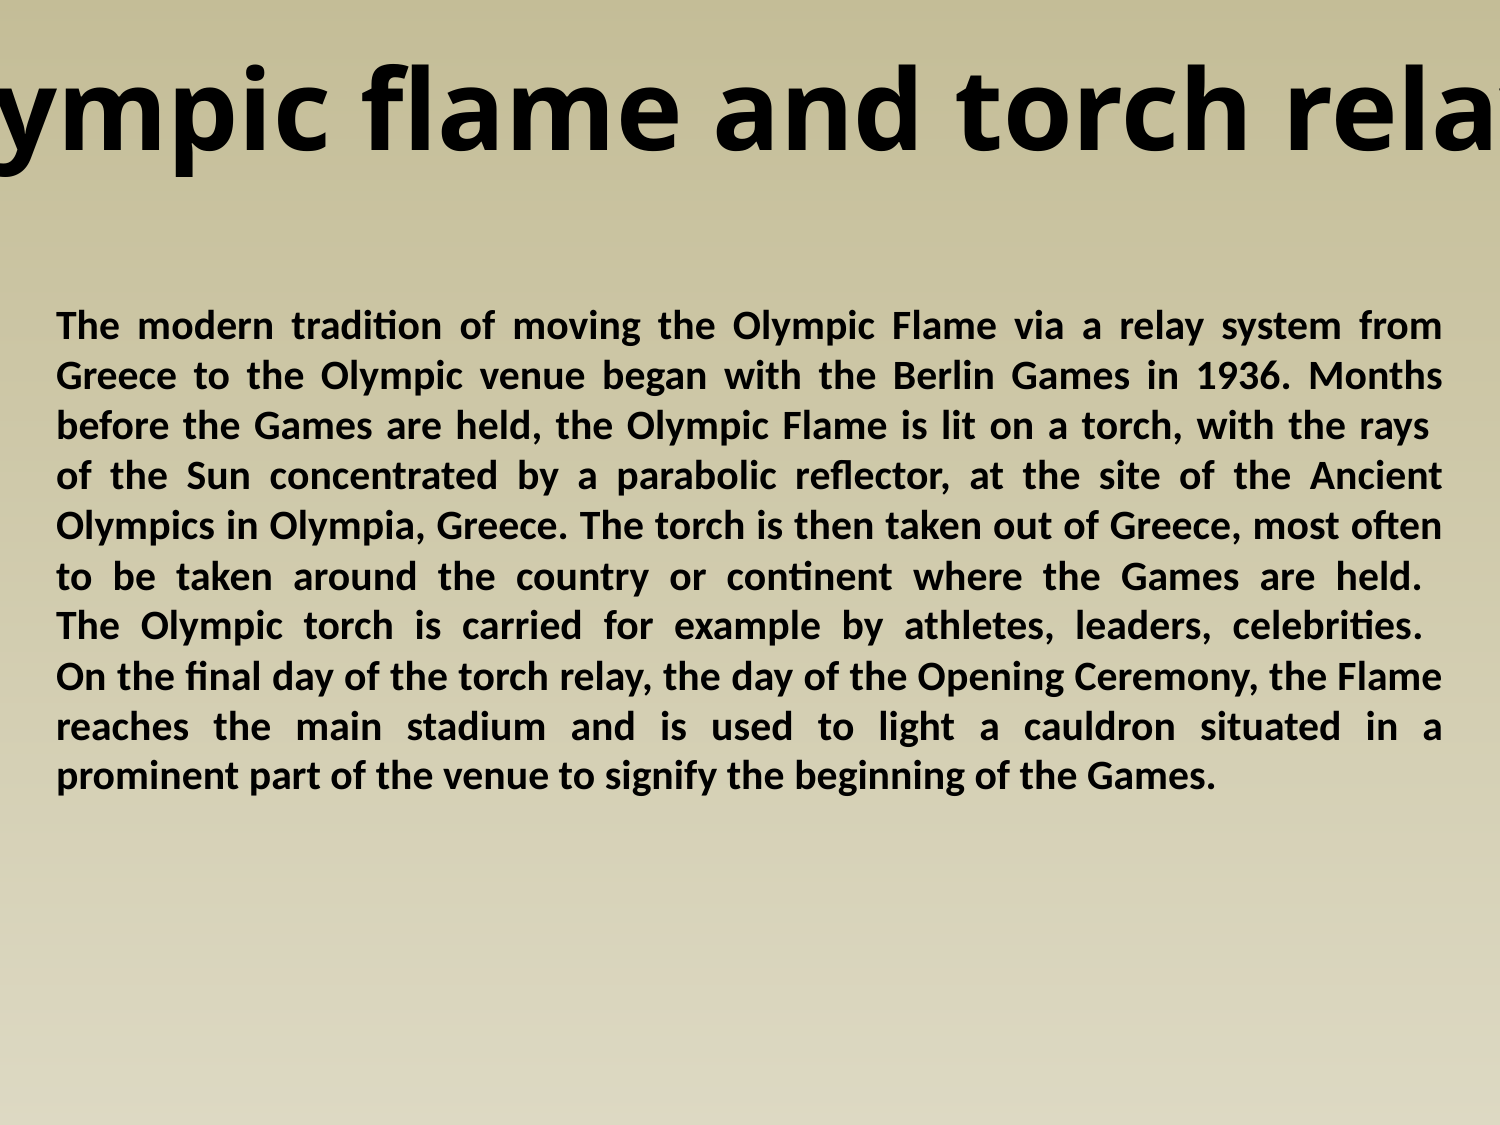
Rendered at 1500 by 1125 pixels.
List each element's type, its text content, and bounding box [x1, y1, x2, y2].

text_box The modern tradition of moving the Olympic Flame via a relay system from Greece to the Olympic venue began with the Berlin Games in 1936. Months before the Games are held, the Olympic Flame is lit on a torch, with the rays of the Sun concentrated by a parabolic reflector, at the site of the Ancient Olympics in Olympia, Greece. The torch is then taken out of Greece, most often to be taken around the country or continent where the Games are held. The Olympic torch is carried for example by athletes, leaders, celebrities. On the final day of the torch relay, the day of the Opening Ceremony, the Flame reaches the main stadium and is used to light a cauldron situated in a prominent part of the venue to signify the beginning of the Games. [41, 290, 1459, 806]
text_box Olympic flame and torch relay [0, 30, 1500, 181]
